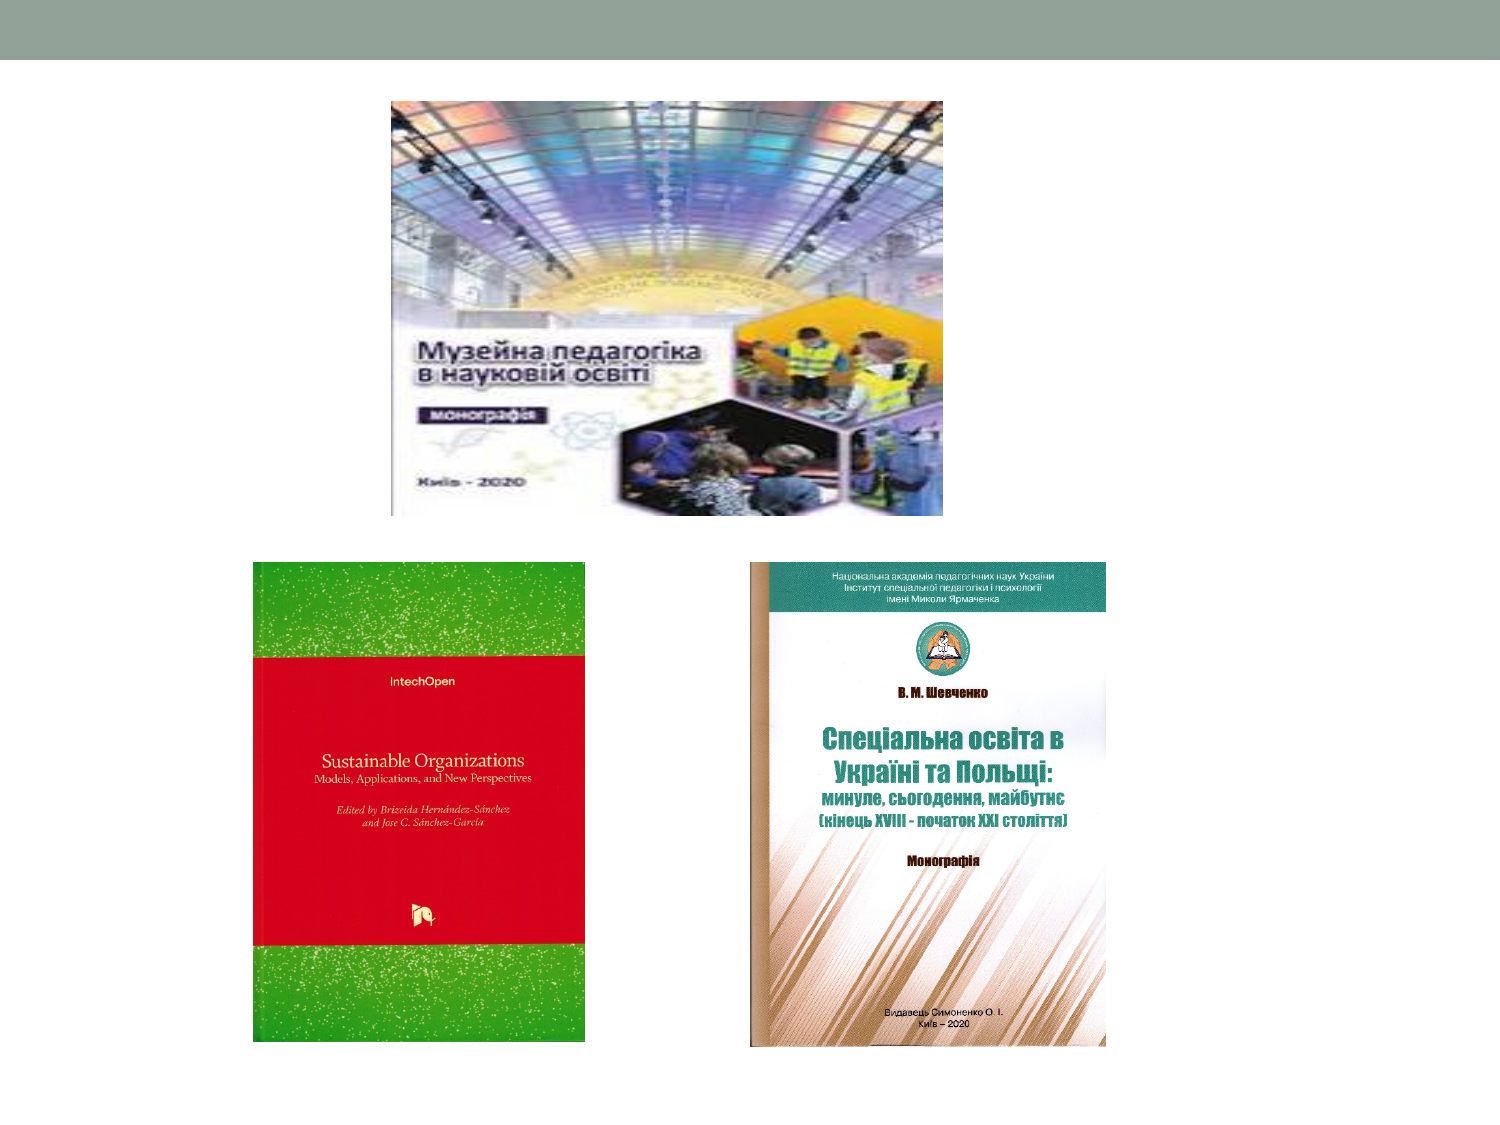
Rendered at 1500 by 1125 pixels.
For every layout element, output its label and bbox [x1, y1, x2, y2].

picture [253, 562, 585, 1042]
picture [391, 101, 944, 516]
picture [749, 562, 1107, 1047]
